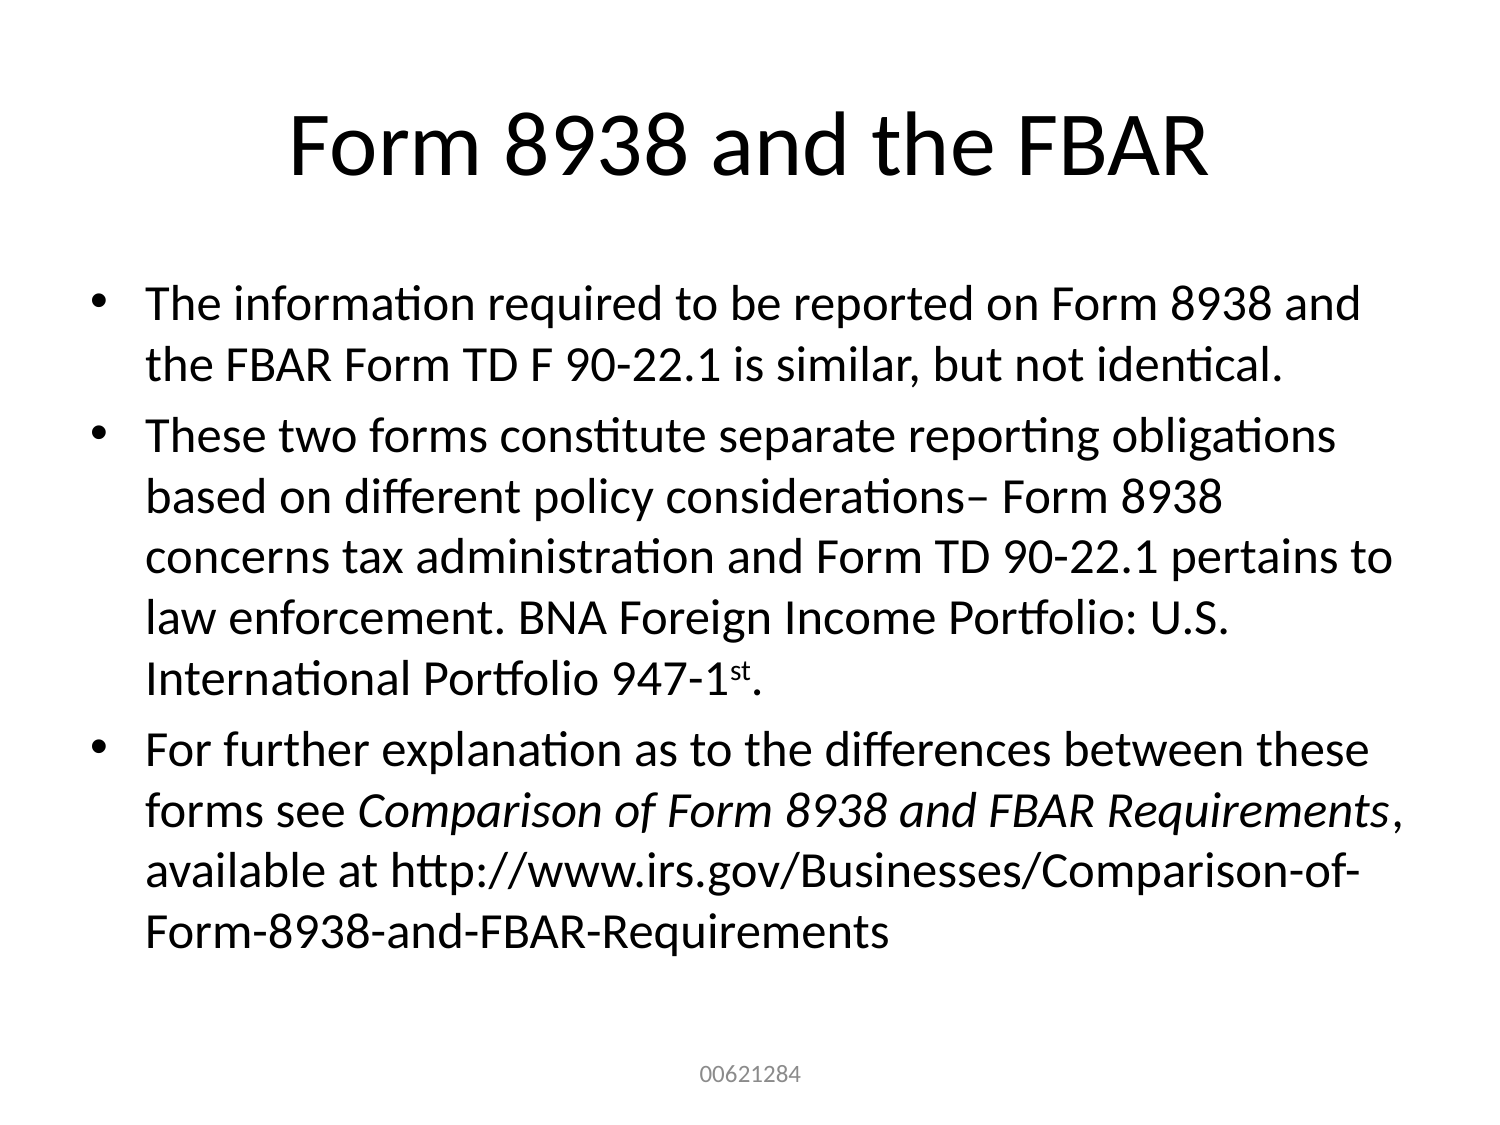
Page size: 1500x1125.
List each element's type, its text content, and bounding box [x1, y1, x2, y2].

list The information required to be reported on Form 8938 and the FBAR Form TD F 90-22.1 is similar, but not identical. These two forms constitute separate reporting obligations based on different policy considerations– Form 8938 concerns tax administration and Form TD 90-22.1 pertains to law enforcement. BNA Foreign Income Portfolio: U.S. International Portfolio 947-1st. For further explanation as to the differences between these forms see Comparison of Form 8938 and FBAR Requirements, available at http://www.irs.gov/Businesses/Comparison-of-Form-8938-and-FBAR-Requirements [75, 262, 1425, 1005]
title Form 8938 and the FBAR [75, 45, 1425, 233]
footer 00621284 [462, 1042, 1050, 1103]
